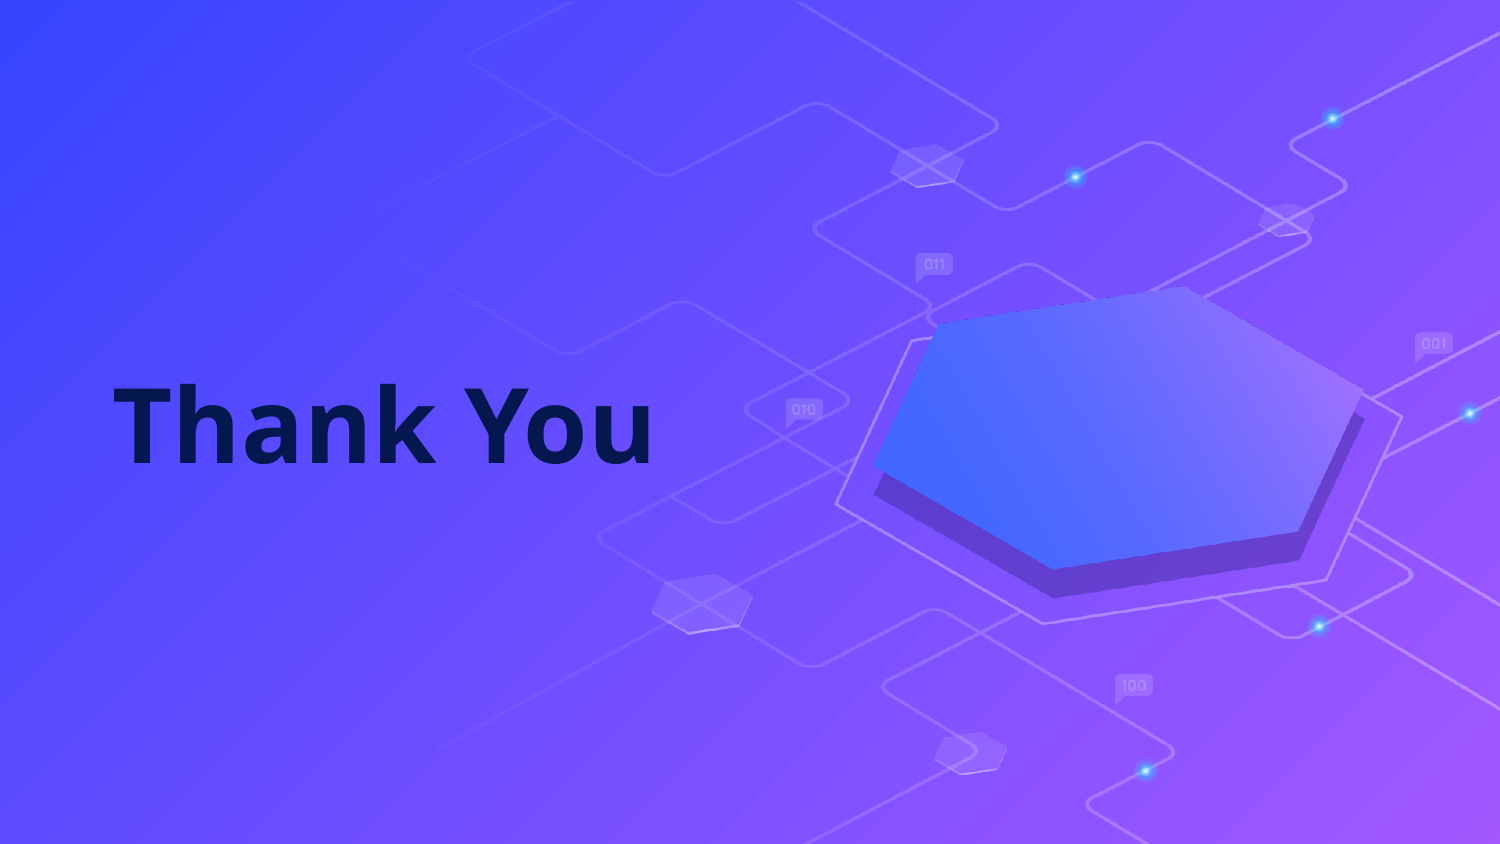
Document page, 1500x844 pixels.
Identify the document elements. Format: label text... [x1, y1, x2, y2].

title Thank You [112, 326, 858, 517]
picture [0, 0, 1500, 844]
